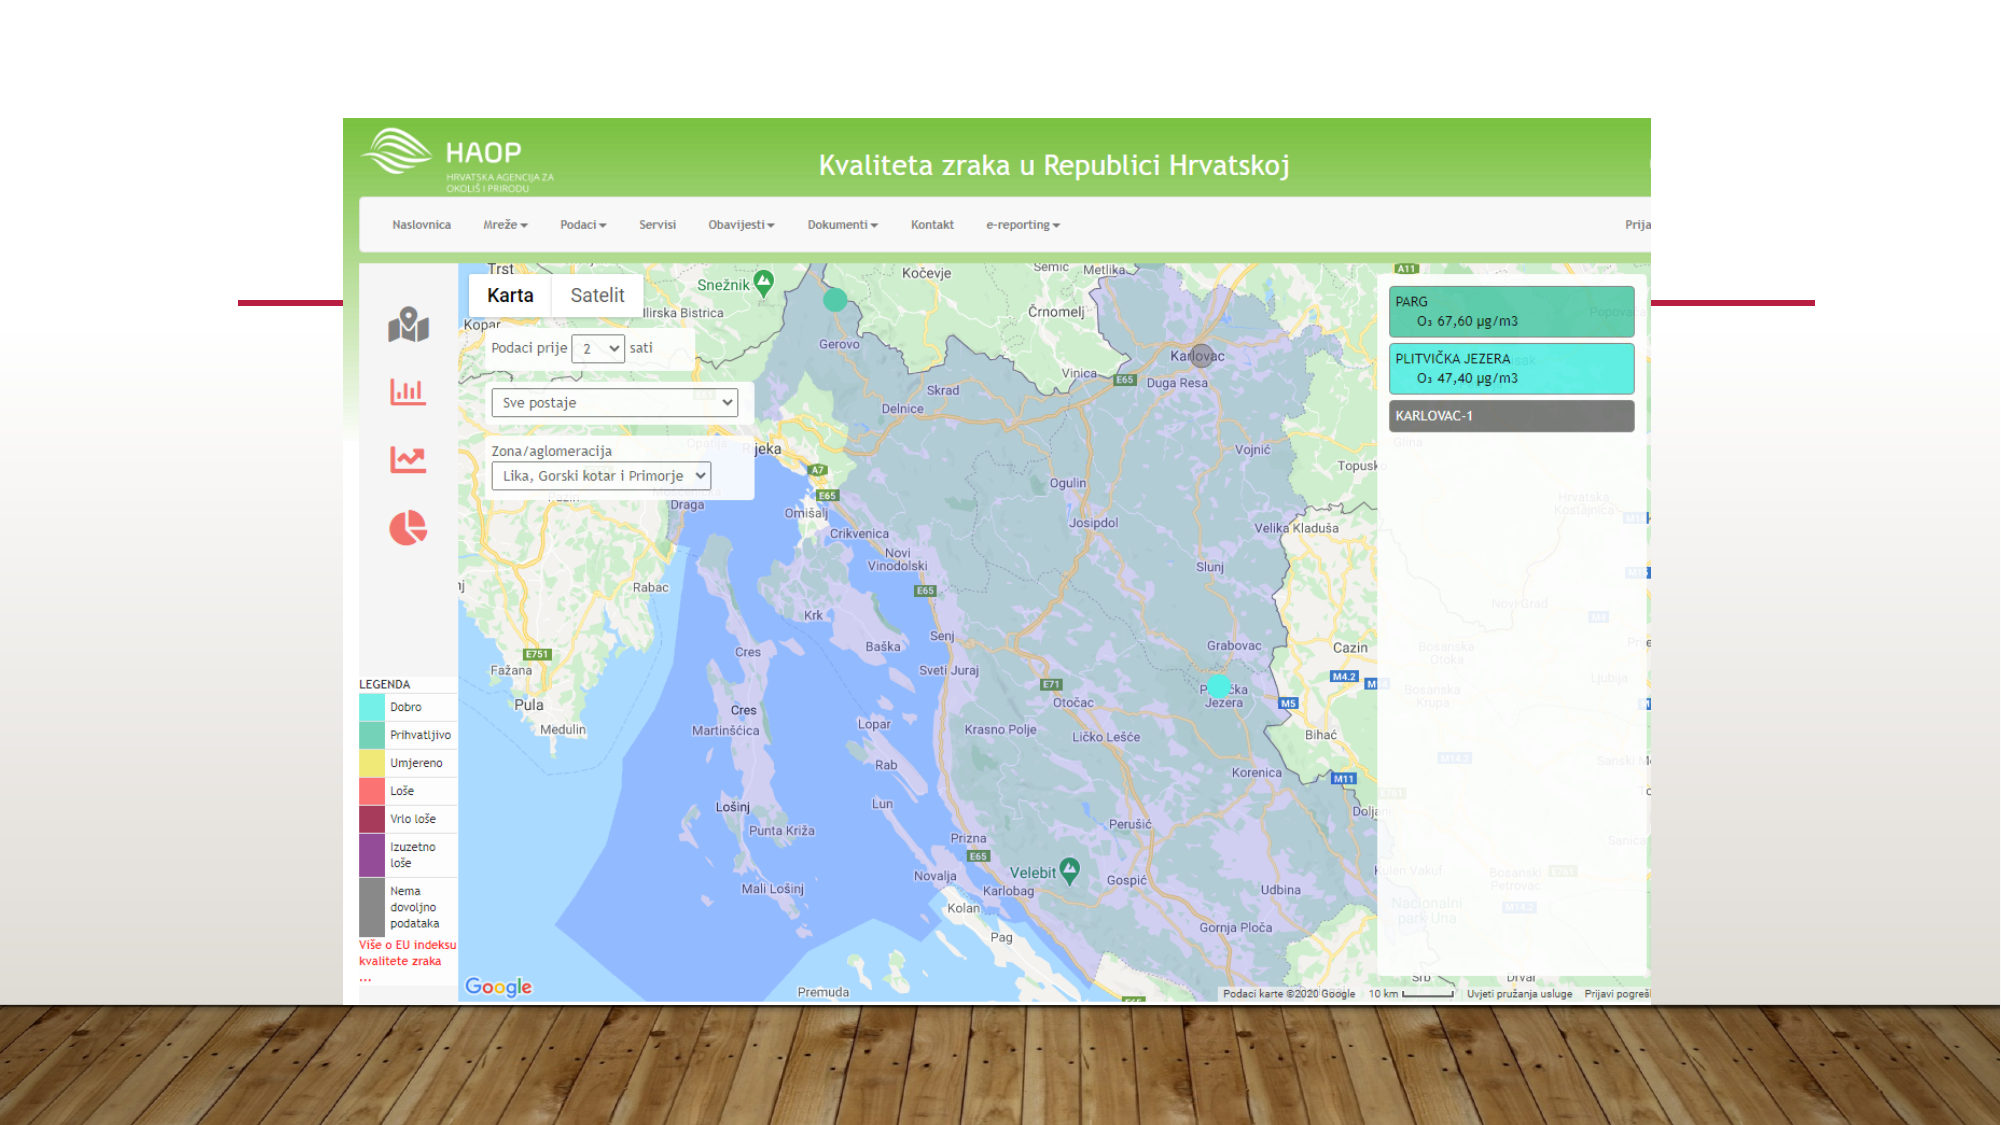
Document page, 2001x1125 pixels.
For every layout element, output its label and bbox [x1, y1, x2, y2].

picture [0, 118, 2000, 1125]
